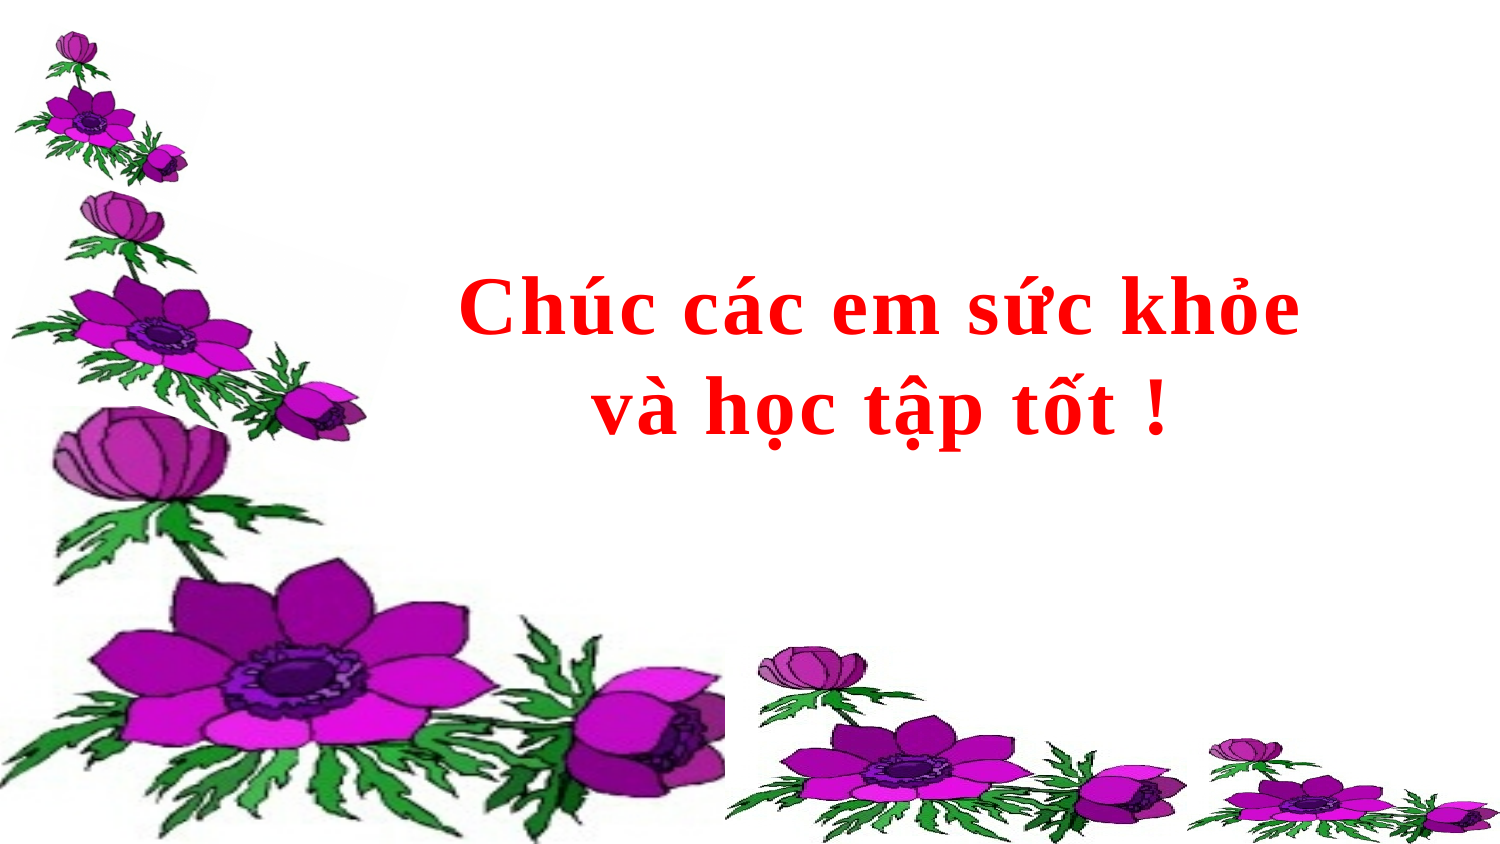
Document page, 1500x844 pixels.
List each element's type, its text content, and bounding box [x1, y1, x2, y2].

text_box Chúc các em sức khỏe và học tập tốt ! [412, 243, 1350, 459]
picture [0, 24, 1500, 844]
